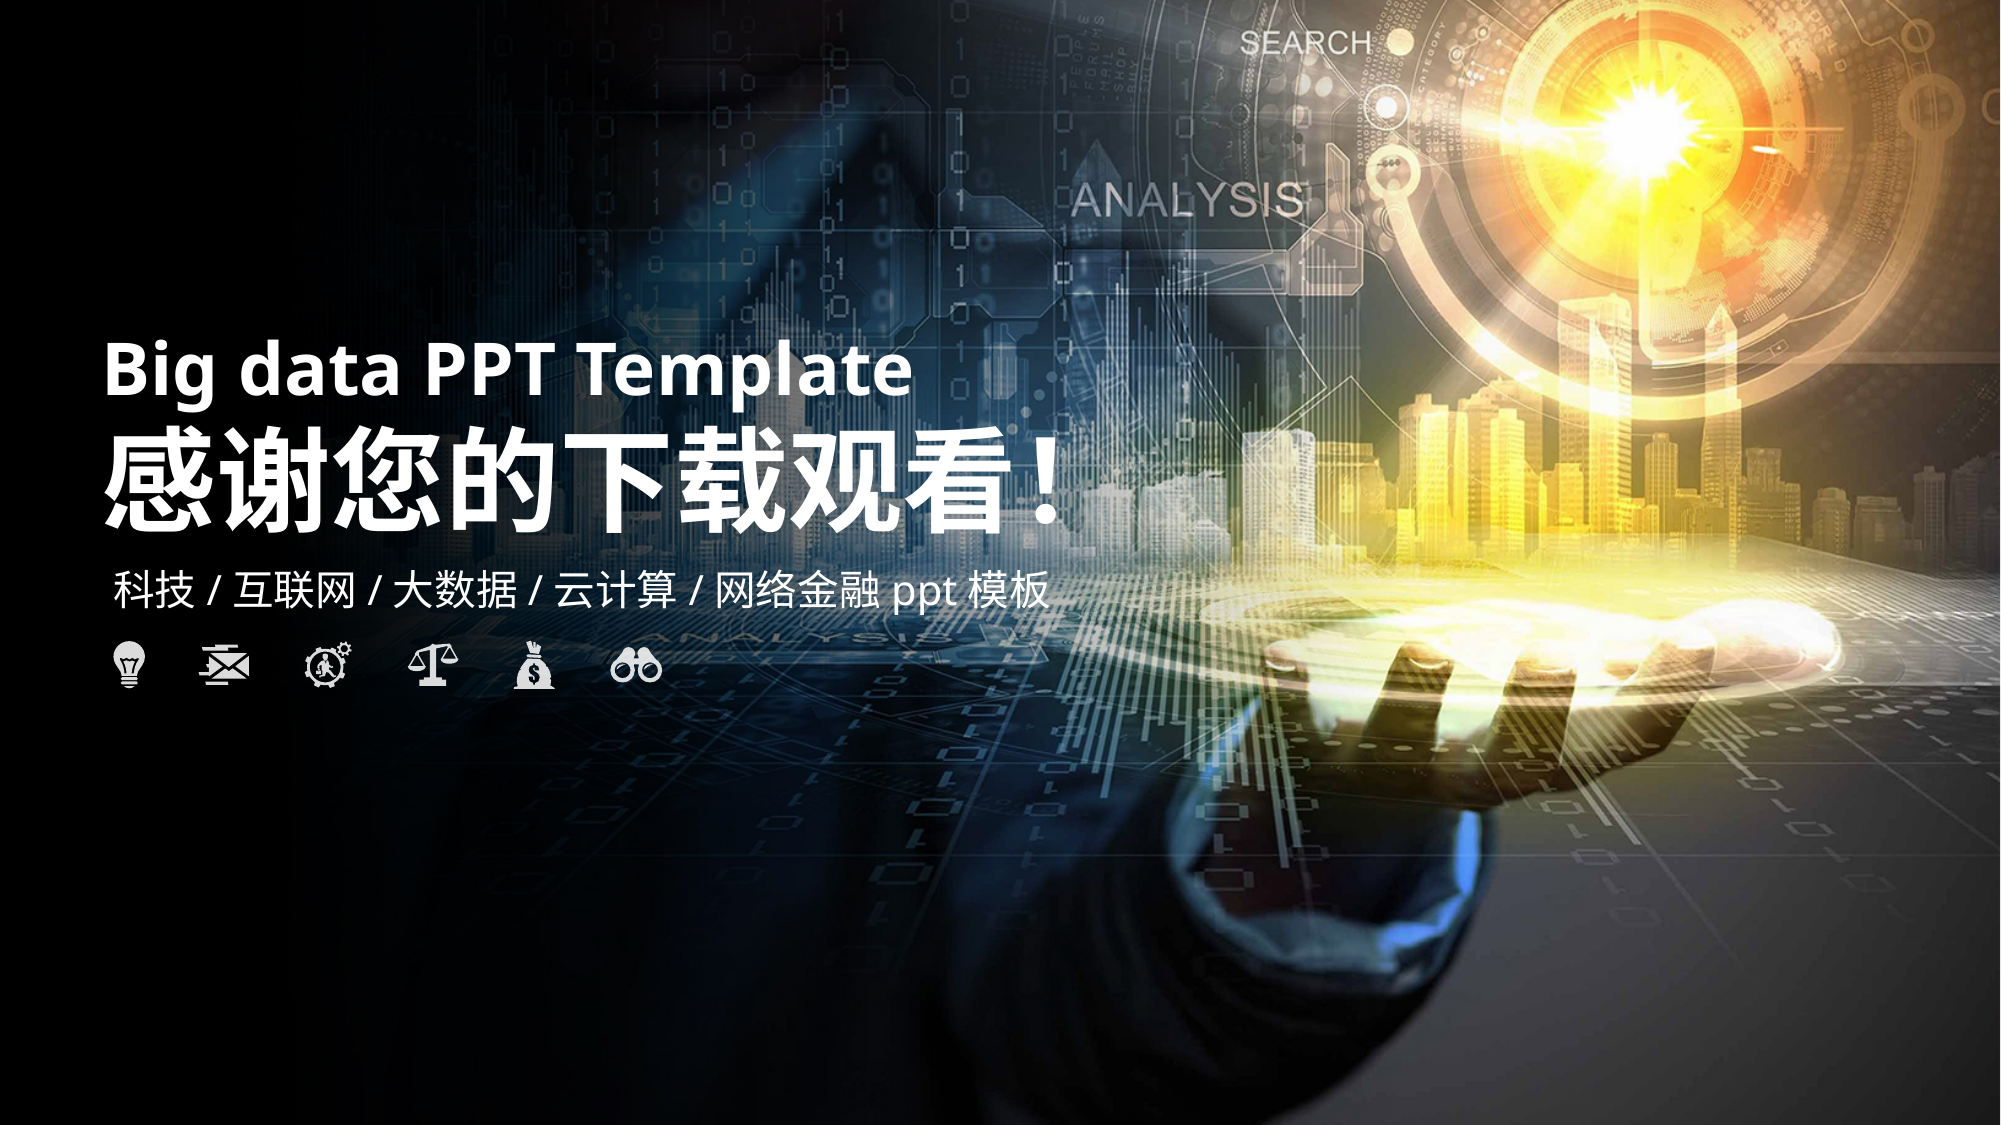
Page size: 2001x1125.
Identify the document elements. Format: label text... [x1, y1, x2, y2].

text_box [407, 643, 459, 686]
text_box [120, 677, 138, 685]
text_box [610, 647, 663, 683]
text_box [210, 653, 247, 668]
text_box [198, 656, 223, 677]
picture [0, 0, 2001, 1125]
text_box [513, 640, 556, 689]
text_box 感谢您的下载观看！ [86, 402, 1336, 555]
text_box [304, 641, 352, 688]
text_box 科技/互联网/大数据/云计算/网络金融ppt模板 [98, 555, 1374, 621]
text_box [235, 655, 249, 677]
text_box [201, 644, 239, 651]
text_box [211, 668, 247, 679]
text_box [113, 641, 145, 676]
text_box Big data PPT Template [86, 314, 1233, 417]
text_box [205, 681, 229, 685]
